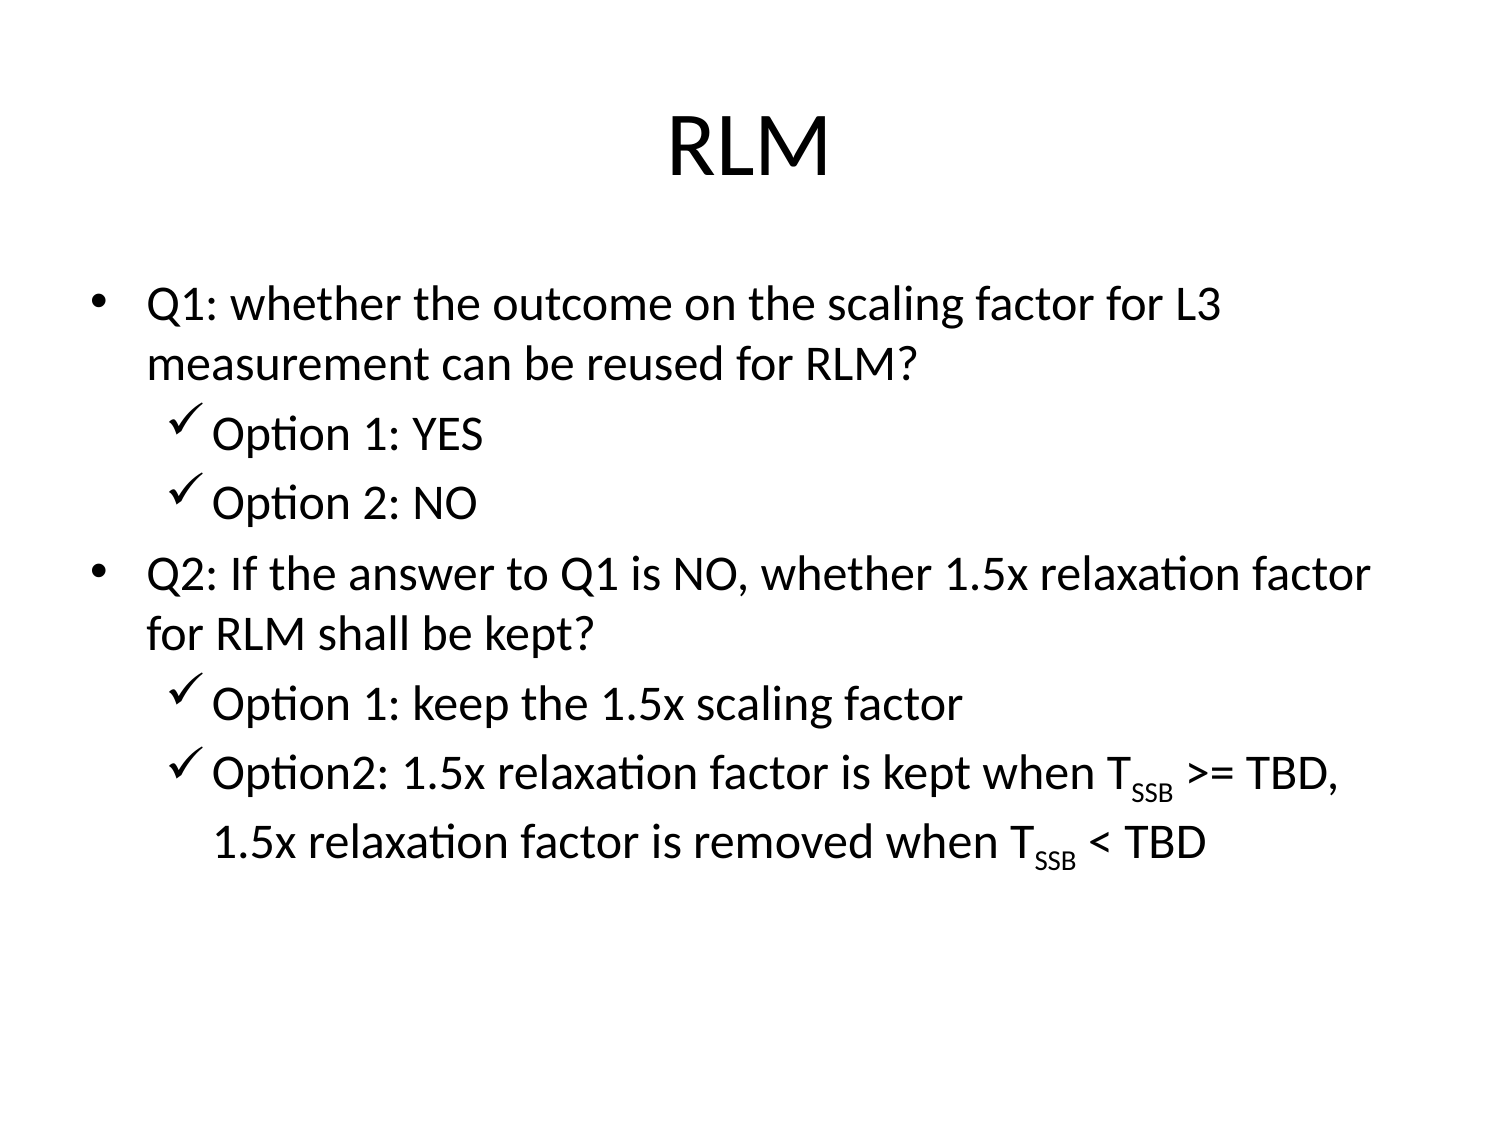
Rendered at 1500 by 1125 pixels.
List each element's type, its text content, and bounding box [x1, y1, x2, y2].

list Q1: whether the outcome on the scaling factor for L3 measurement can be reused for RLM? Option 1: YES Option 2: NO Q2: If the answer to Q1 is NO, whether 1.5x relaxation factor for RLM shall be kept? Option 1: keep the 1.5x scaling factor Option2: 1.5x relaxation factor is kept when TSSB >= TBD, 1.5x relaxation factor is removed when TSSB < TBD [75, 262, 1425, 752]
title RLM [75, 45, 1425, 233]
